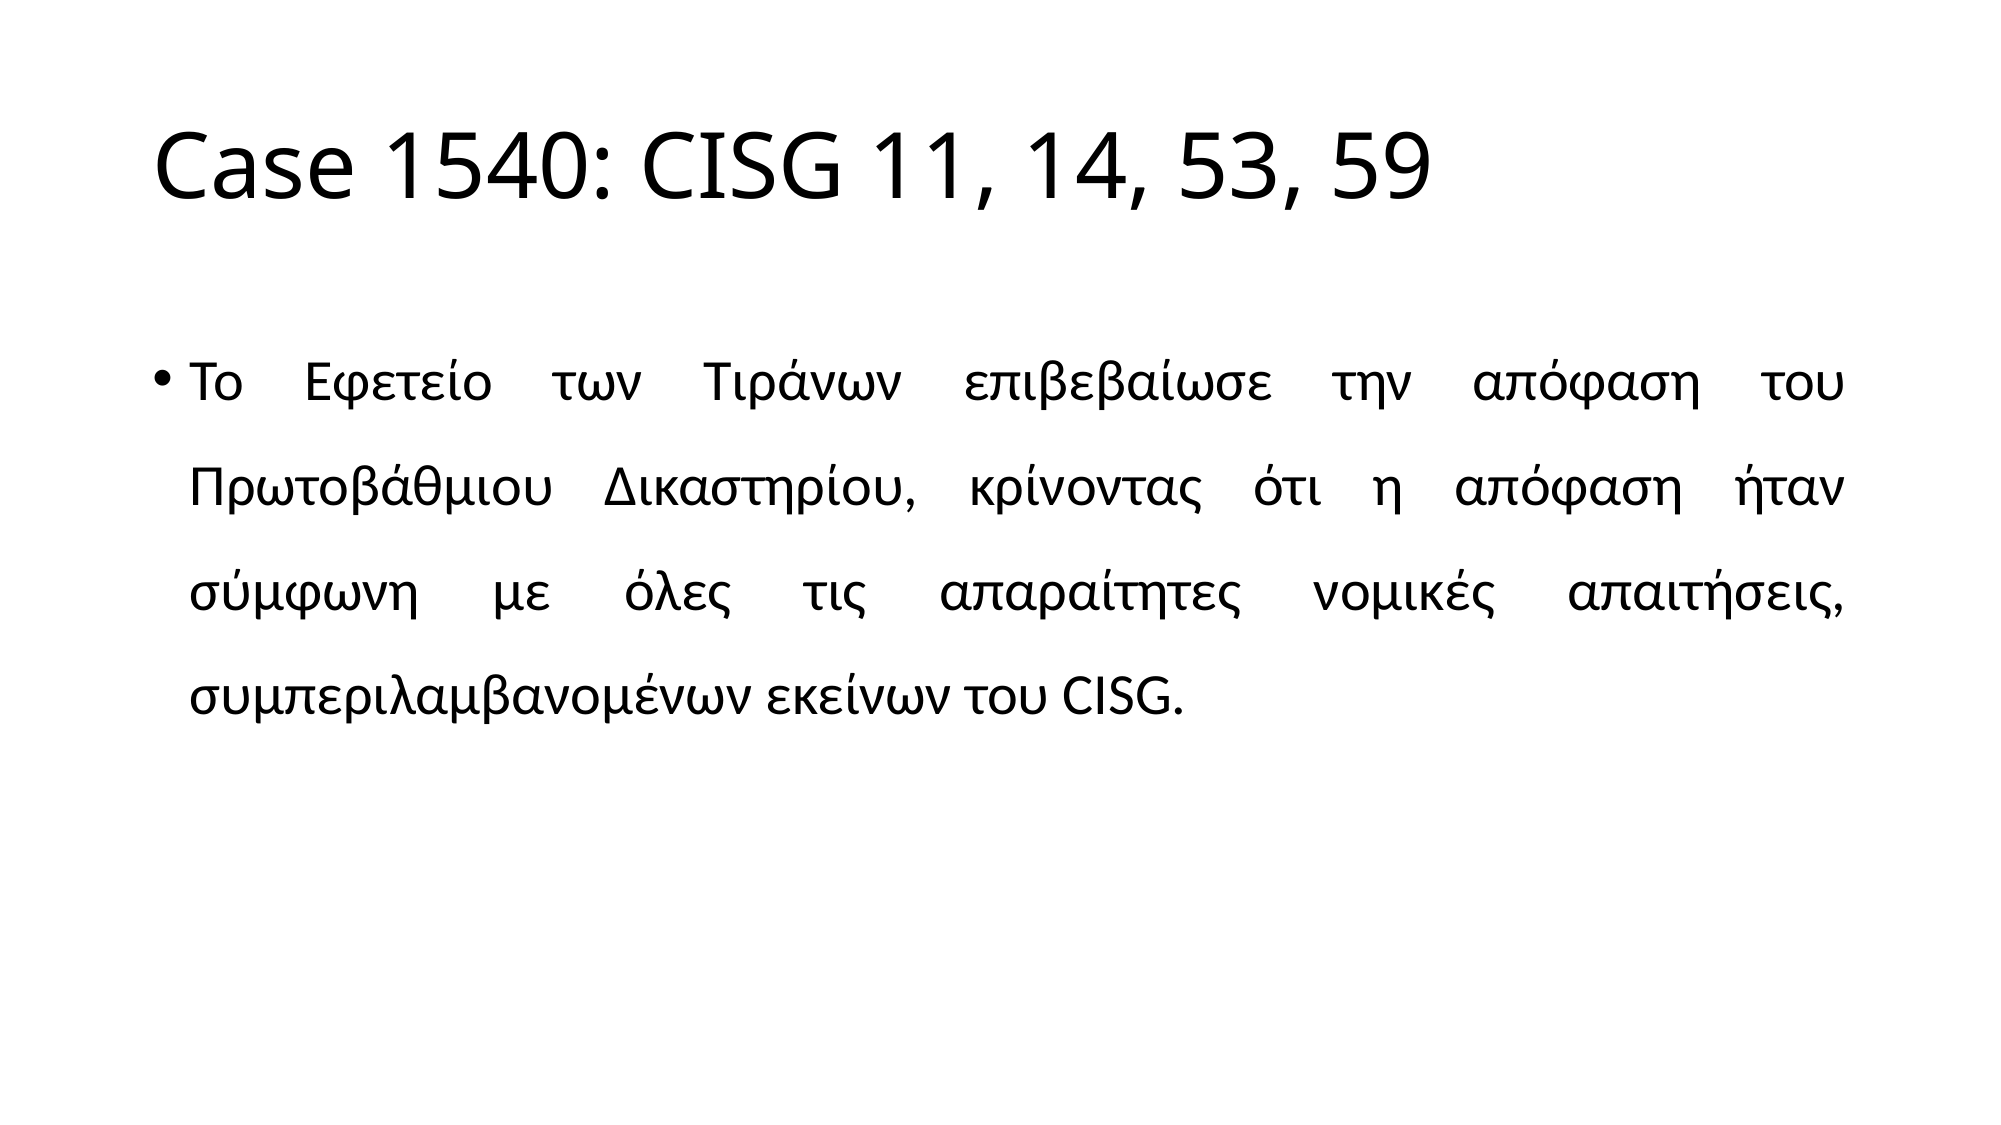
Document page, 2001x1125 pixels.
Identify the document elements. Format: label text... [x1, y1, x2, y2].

list Το Εφετείο των Τιράνων επιβεβαίωσε την απόφαση του Πρωτοβάθμιου Δικαστηρίου, κρίνοντας ότι η απόφαση ήταν σύμφωνη με όλες τις απαραίτητες νομικές απαιτήσεις, συμπεριλαμβανομένων εκείνων του CISG. [137, 299, 1863, 1014]
title Case 1540: CISG 11, 14, 53, 59 [137, 59, 1863, 278]
